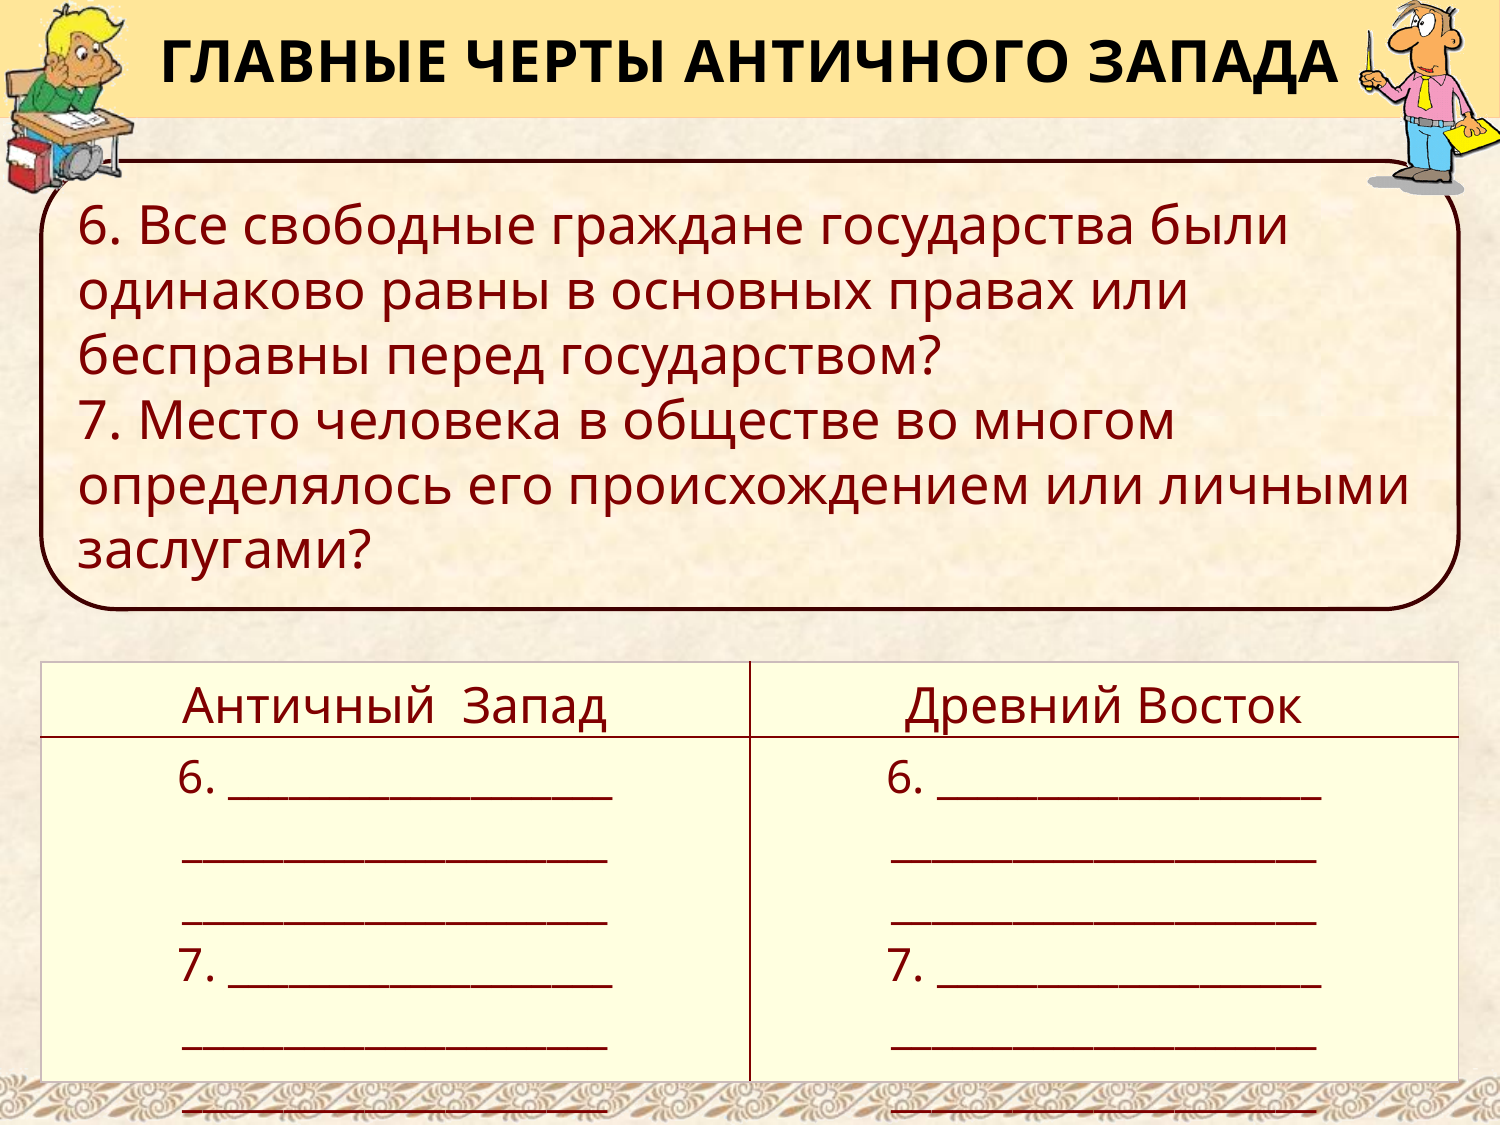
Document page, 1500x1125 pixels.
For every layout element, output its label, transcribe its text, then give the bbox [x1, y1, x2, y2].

picture [0, 118, 1500, 1125]
table_cell 6. ___________________ _____________________ _____________________ 7. ___________________ _____________________ _____________________ [42, 738, 749, 1081]
title ГЛАВНЫЕ ЧЕРТЫ АНТИЧНОГО ЗАПАДА [167, 0, 1346, 119]
picture [163, 119, 1351, 160]
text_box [1351, 0, 1500, 197]
table_cell 6. ___________________ _____________________ _____________________ 7. ___________________ _____________________ _____________________ [751, 738, 1458, 1081]
table_header Древний Восток [751, 663, 1458, 736]
table_header Античный Запад [42, 663, 749, 736]
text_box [2, 0, 163, 197]
text_box 6. Все свободные граждане государства были одинаково равны в основных правах или бесправны перед государством? 7. Место человека в обществе во многом определялось его происхождением или личными заслугами? [41, 160, 1459, 610]
